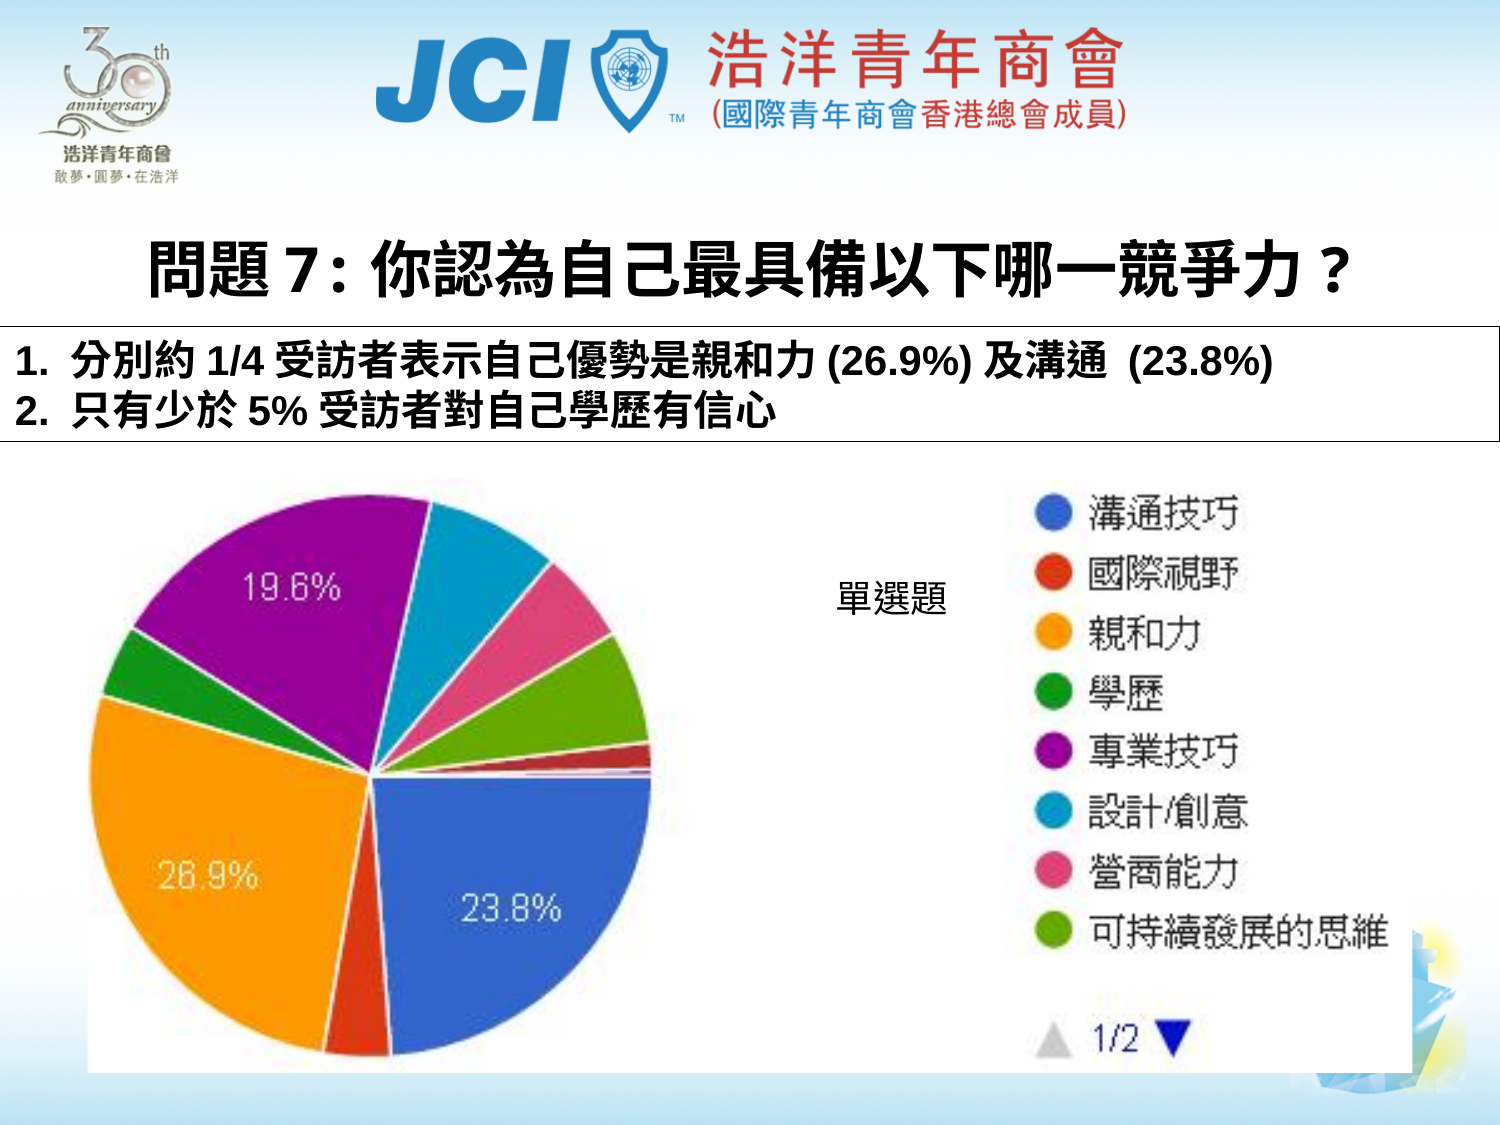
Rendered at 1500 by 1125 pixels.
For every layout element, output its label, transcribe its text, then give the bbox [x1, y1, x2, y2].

picture [0, 442, 1500, 1125]
title 問題7:你認為自己最具備以下哪一競爭力? [75, 196, 1425, 326]
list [87, 479, 1413, 1073]
text_box 1. 分別約1/4受訪者表示自己優勢是親和力(26.9%)及溝通 (23.8%) 2. 只有少於5%受訪者對自己學歷有信心 [0, 326, 1500, 442]
picture [0, 0, 1500, 326]
